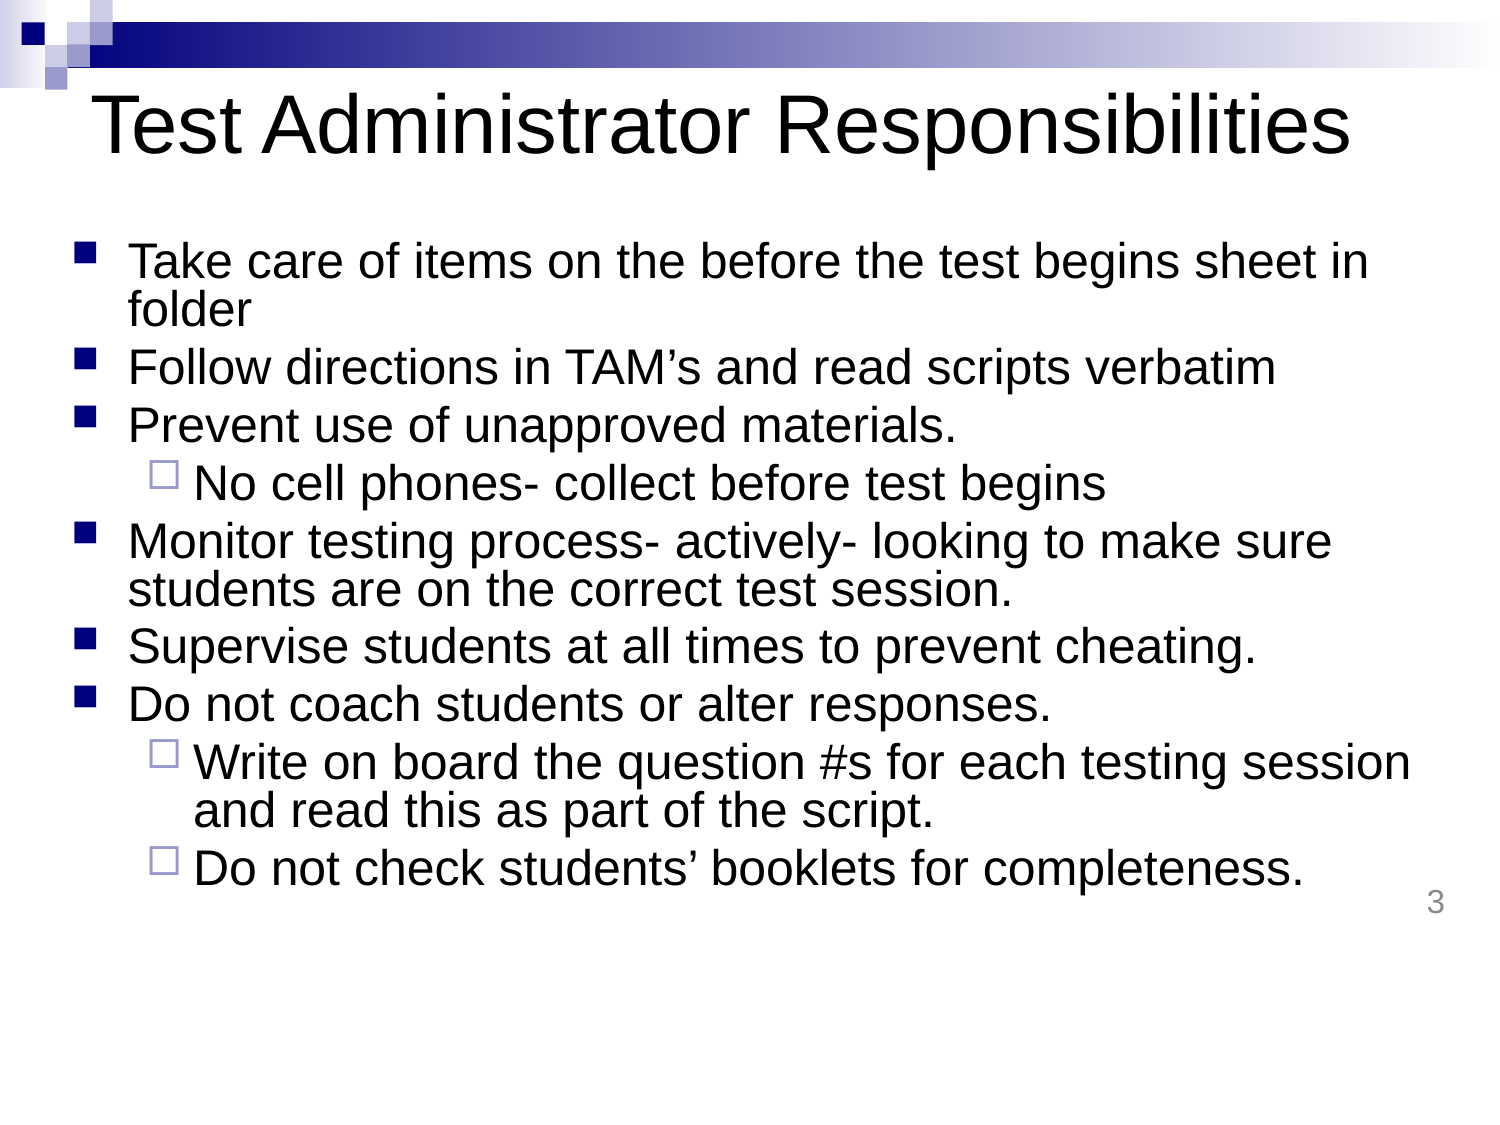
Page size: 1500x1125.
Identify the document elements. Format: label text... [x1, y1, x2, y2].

title Test Administrator Responsibilities [74, 26, 1426, 214]
list Take care of items on the before the test begins sheet in folder Follow directions in TAM’s and read scripts verbatim Prevent use of unapproved materials. No cell phones- collect before test begins Monitor testing process- actively- looking to make sure students are on the correct test session. Supervise students at all times to prevent cheating. Do not coach students or alter responses. Write on board the question #s for each testing session and read this as part of the script. Do not check students’ booklets for completeness. [56, 232, 1451, 976]
text_box 3 [1392, 862, 1480, 938]
